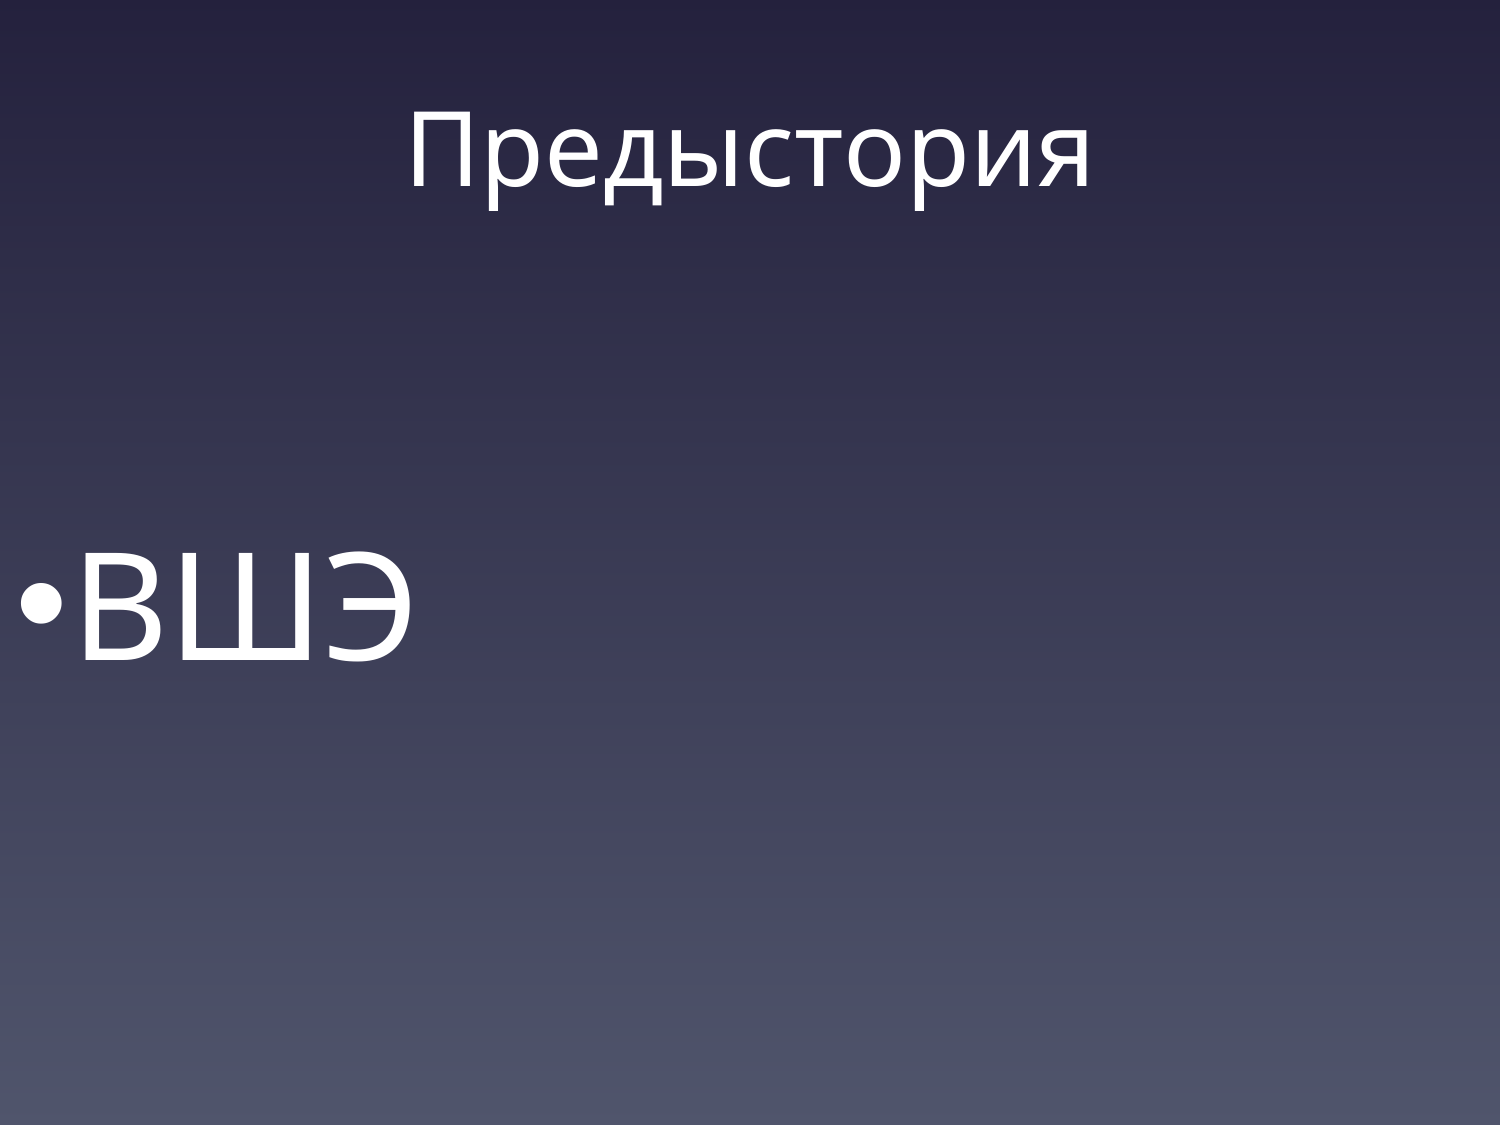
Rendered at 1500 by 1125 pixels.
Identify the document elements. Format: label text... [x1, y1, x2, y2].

list ВШЭ [0, 0, 1500, 1125]
title Предыстория [75, 75, 1425, 263]
